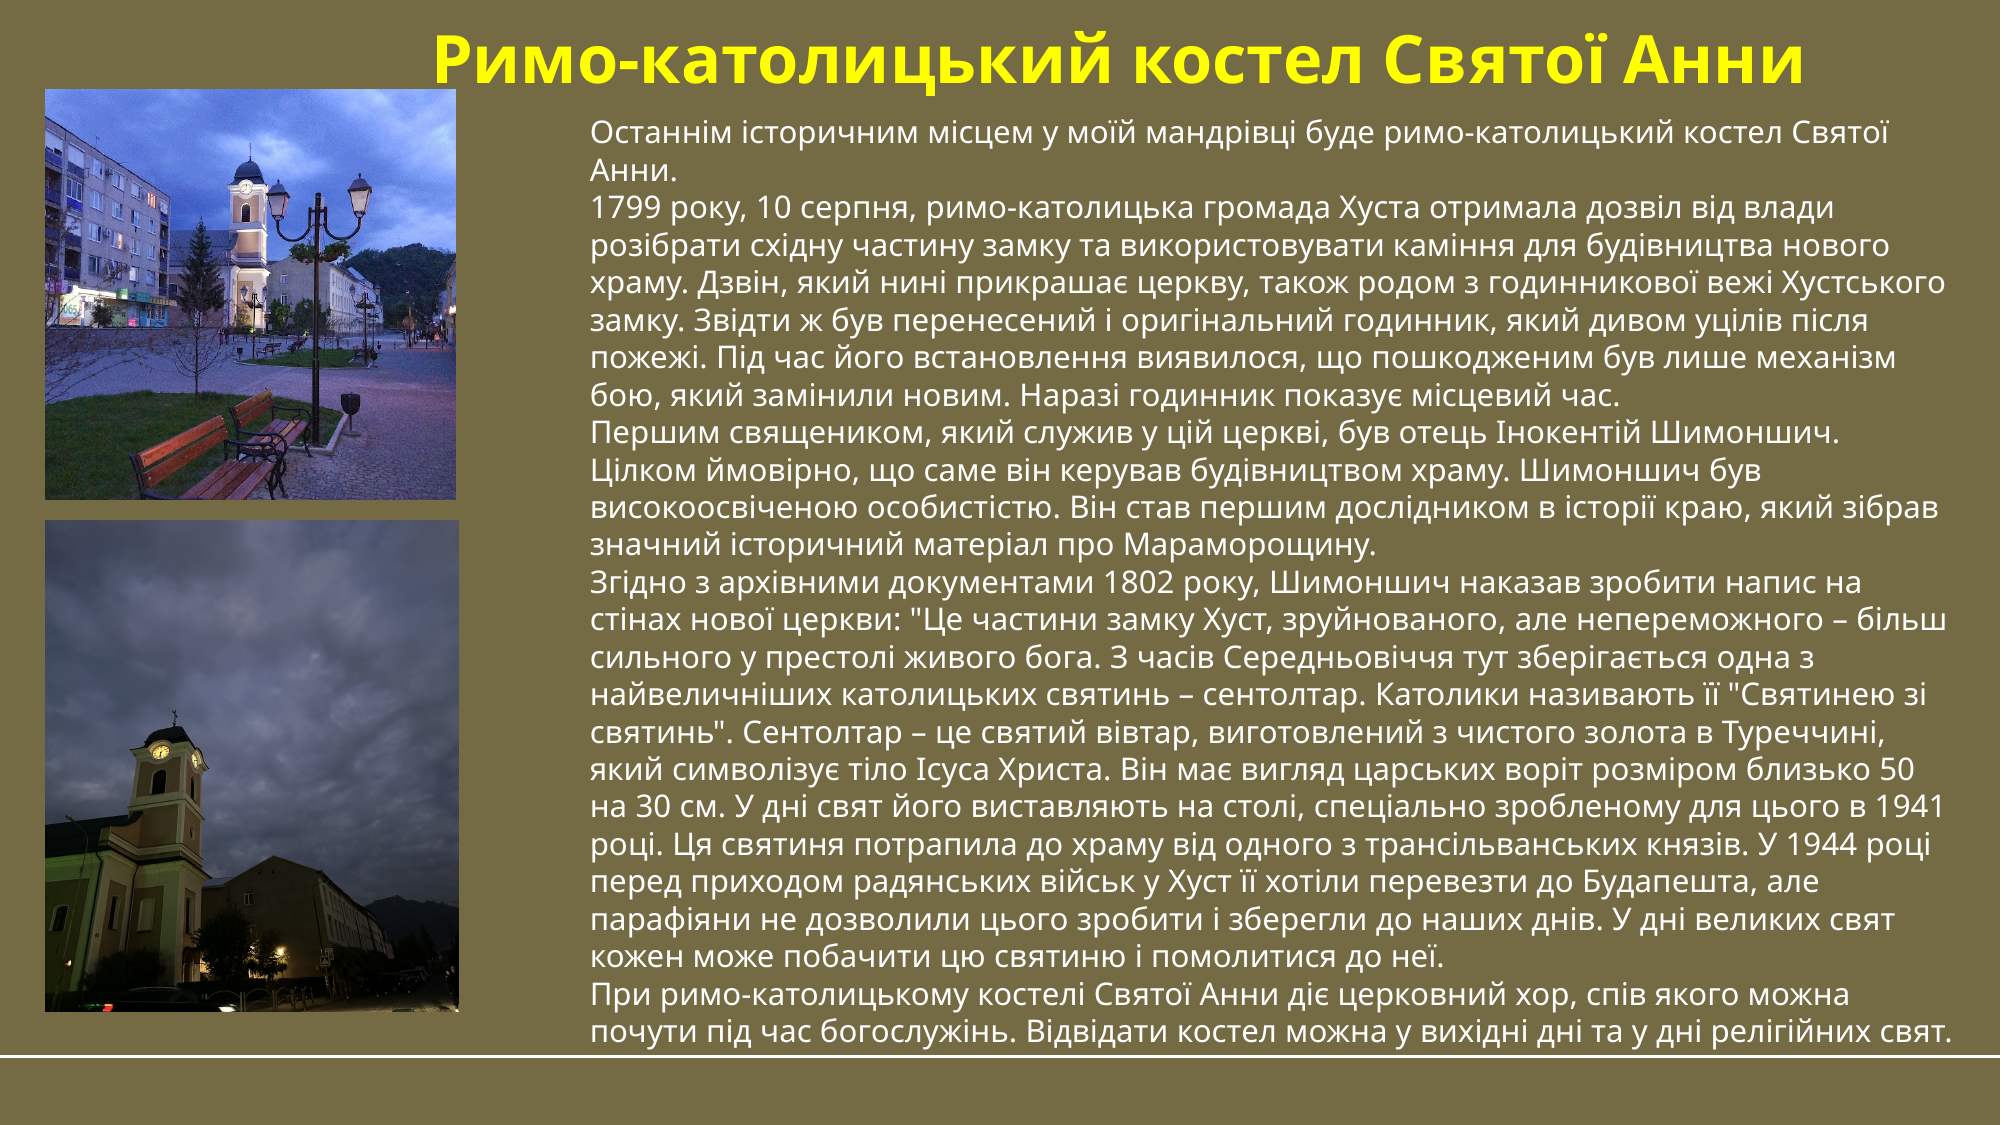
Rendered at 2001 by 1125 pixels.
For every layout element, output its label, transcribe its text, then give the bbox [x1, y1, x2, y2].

text_box Останнім історичним місцем у моїй мандрівці буде римо-католицький костел Святої Анни. 1799 року, 10 серпня, римо-католицька громада Хуста отримала дозвіл від влади розібрати східну частину замку та використовувати каміння для будівництва нового храму. Дзвін, який нині прикрашає церкву, також родом з годинникової вежі Хустського замку. Звідти ж був перенесений і оригінальний годинник, який дивом уцілів після пожежі. Під час його встановлення виявилося, що пошкодженим був лише механізм бою, який замінили новим. Наразі годинник показує місцевий час. Першим священиком, який служив у цій церкві, був отець Інокентій Шимоншич. Цілком ймовірно, що саме він керував будівництвом храму. Шимоншич був високоосвіченою особистістю. Він став першим дослідником в історії краю, який зібрав значний історичний матеріал про Мараморощину. Згідно з архівними документами 1802 року, Шимоншич наказав зробити напис на стінах нової церкви: "Це частини замку Хуст, зруйнованого, але непереможного – більш сильного у престолі живого бога. З часів Середньовіччя тут зберігається одна з найвеличніших католицьких святинь – сентолтар. Католики називають її "Святинею зі святинь". Сентолтар – це святий вівтар, виготовлений з чистого золота в Туреччині, який символізує тіло Ісуса Христа. Він має вигляд царських воріт розміром близько 50 на 30 см. У дні свят його виставляють на столі, спеціально зробленому для цього в 1941 році. Ця святиня потрапила до храму від одного з трансільванських князів. У 1944 році перед приходом радянських військ у Хуст її хотіли перевезти до Будапешта, але парафіяни не дозволили цього зробити і зберегли до наших днів. У дні великих свят кожен може побачити цю святиню і помолитися до неї. При римо-католицькому костелі Святої Анни діє церковний хор, спів якого можна почути під час богослужінь. Відвідати костел можна у вихідні дні та у дні релігійних свят. [574, 105, 1972, 1057]
text_box Римо-католицький костел Святої Анни [416, 9, 1839, 105]
picture [45, 89, 456, 500]
picture [45, 520, 459, 1012]
